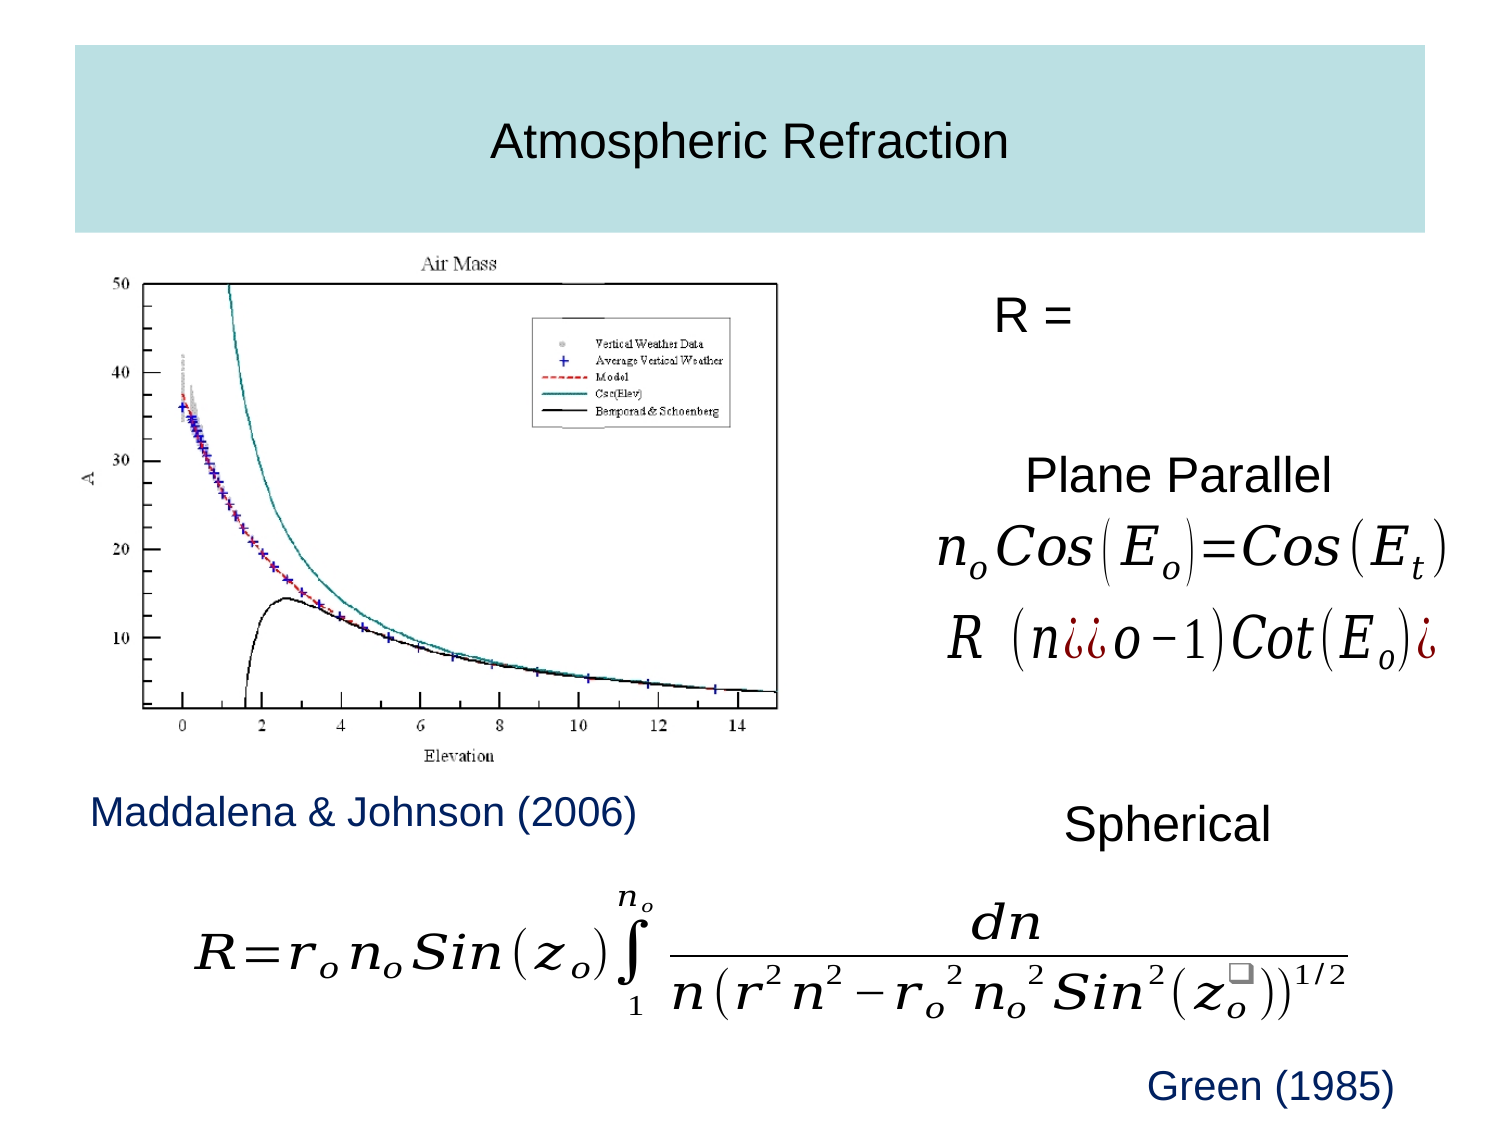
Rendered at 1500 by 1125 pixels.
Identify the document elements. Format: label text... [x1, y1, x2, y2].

text_box Green (1985) [1132, 1051, 1445, 1117]
picture [74, 248, 801, 778]
text_box Spherical [1048, 784, 1287, 859]
title Atmospheric Refraction [74, 44, 1426, 233]
text_box Plane Parallel [1010, 434, 1348, 510]
text_box Maddalena & Johnson (2006) [75, 785, 691, 843]
